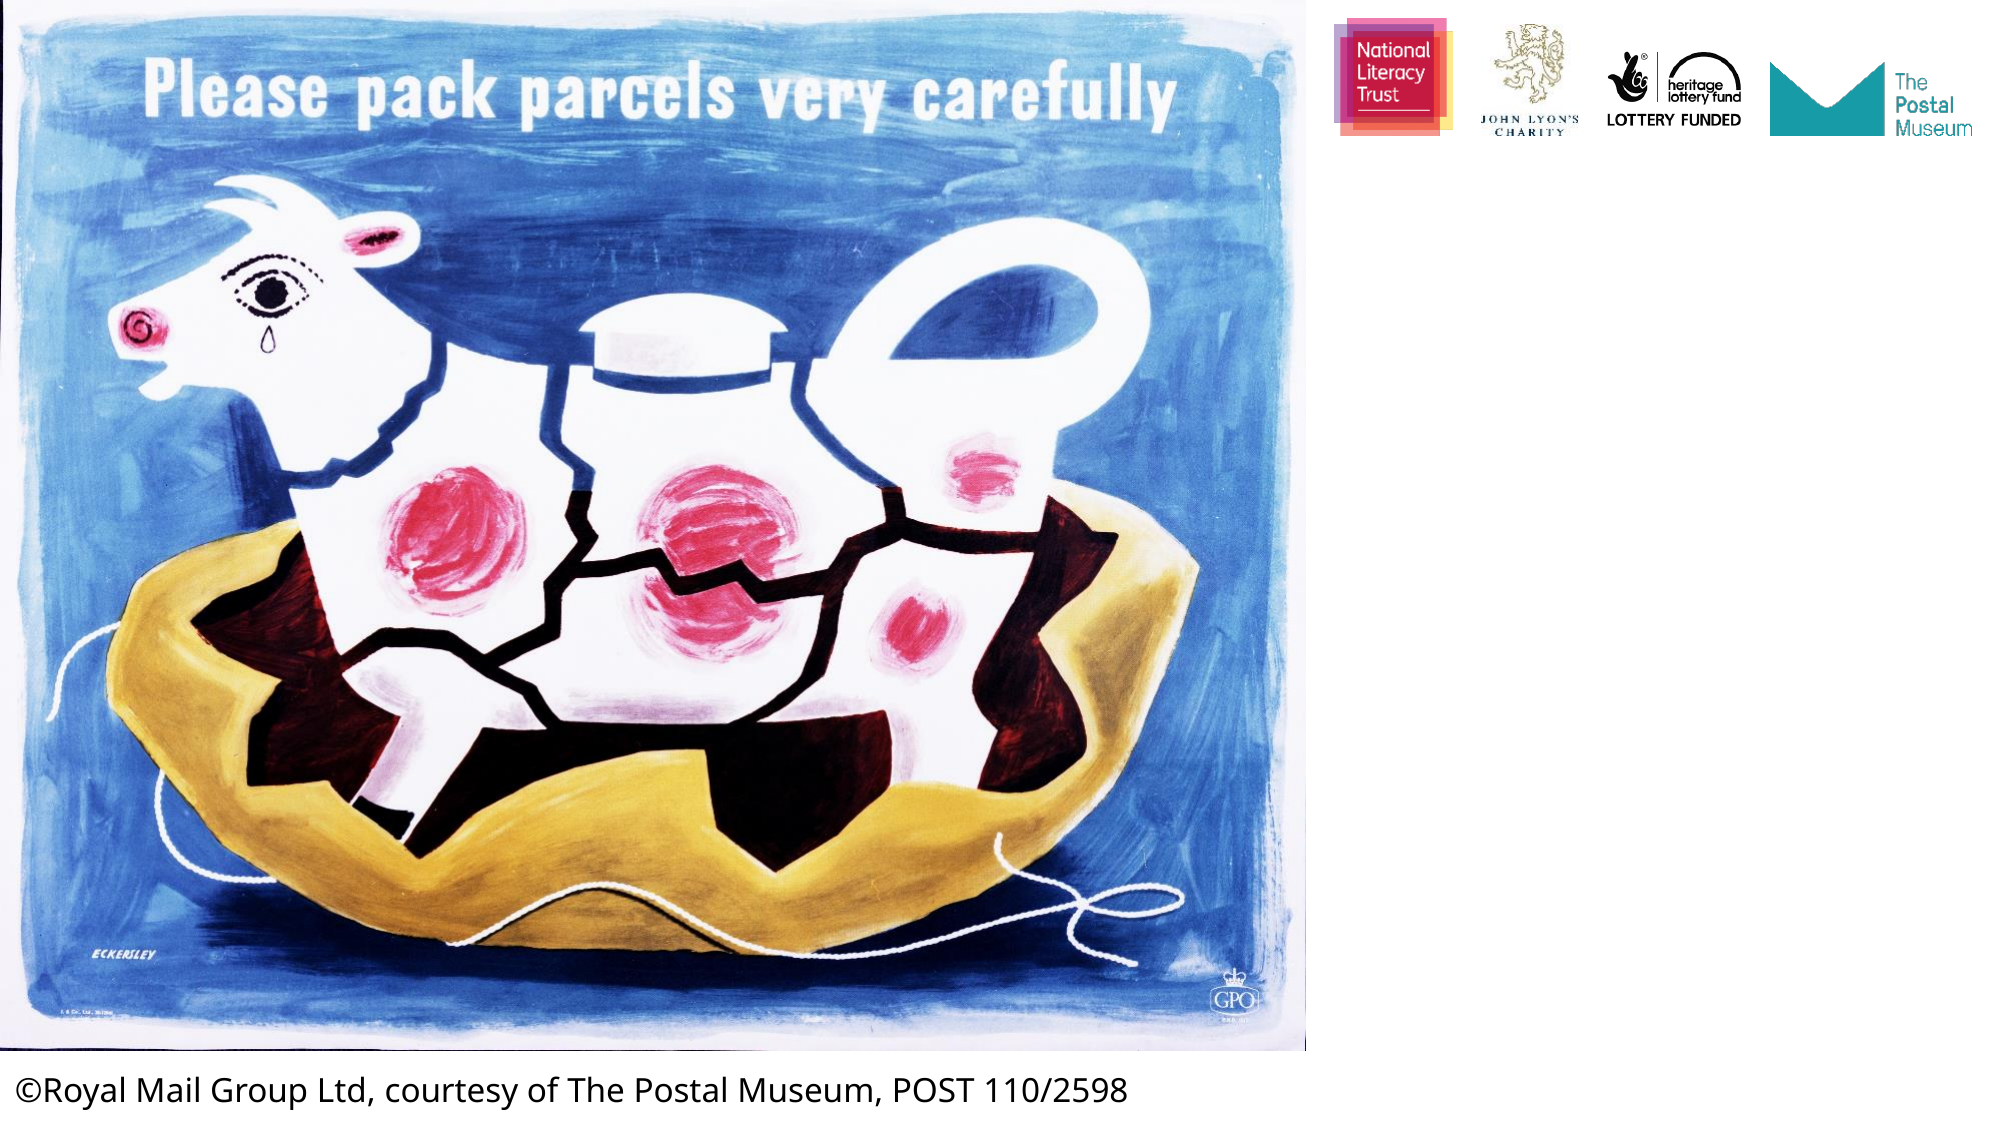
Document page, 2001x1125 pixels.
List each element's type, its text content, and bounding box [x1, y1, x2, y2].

picture [0, 0, 1306, 1051]
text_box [1334, 18, 1972, 136]
text_box ©Royal Mail Group Ltd, courtesy of The Postal Museum, POST 110/2598 [0, 1062, 1962, 1117]
